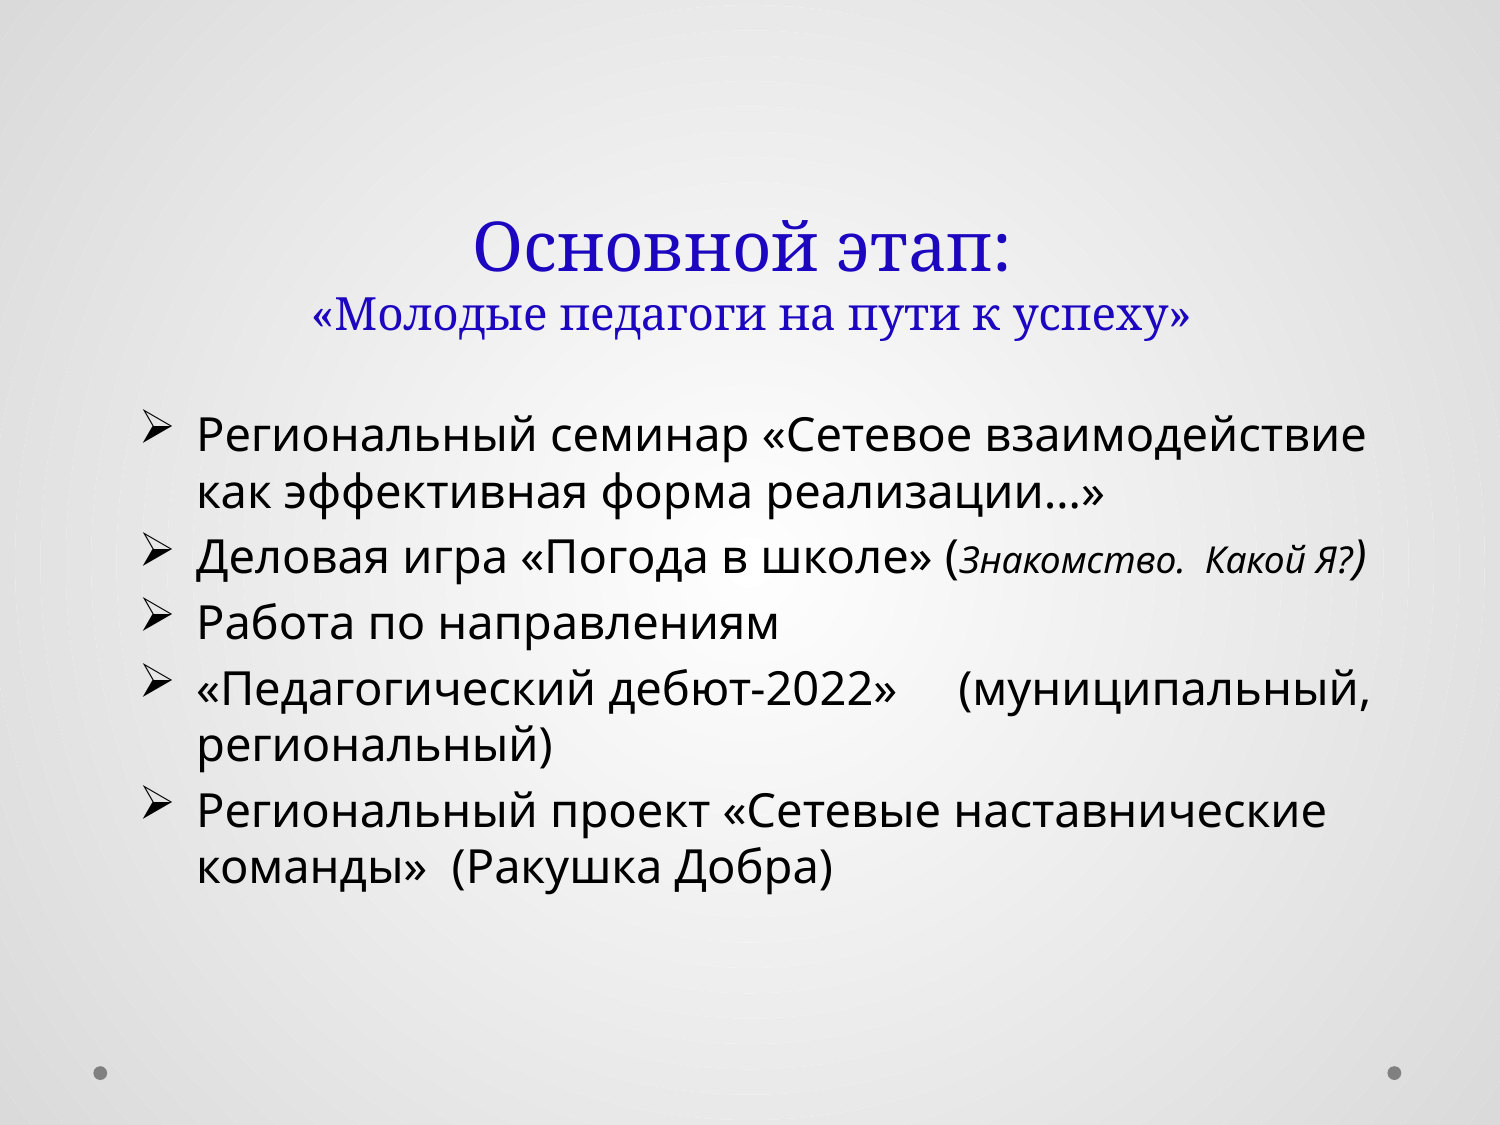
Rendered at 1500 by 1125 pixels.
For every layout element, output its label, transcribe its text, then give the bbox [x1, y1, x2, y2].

list Региональный семинар «Сетевое взаимодействие как эффективная форма реализации…» Деловая игра «Погода в школе» (Знакомство. Какой Я?) Работа по направлениям «Педагогический дебют-2022» (муниципальный, региональный) Региональный проект «Сетевые наставнические команды» (Ракушка Добра) [123, 397, 1439, 988]
title Основной этап: «Молодые педагоги на пути к успеху» [76, 4, 1427, 348]
